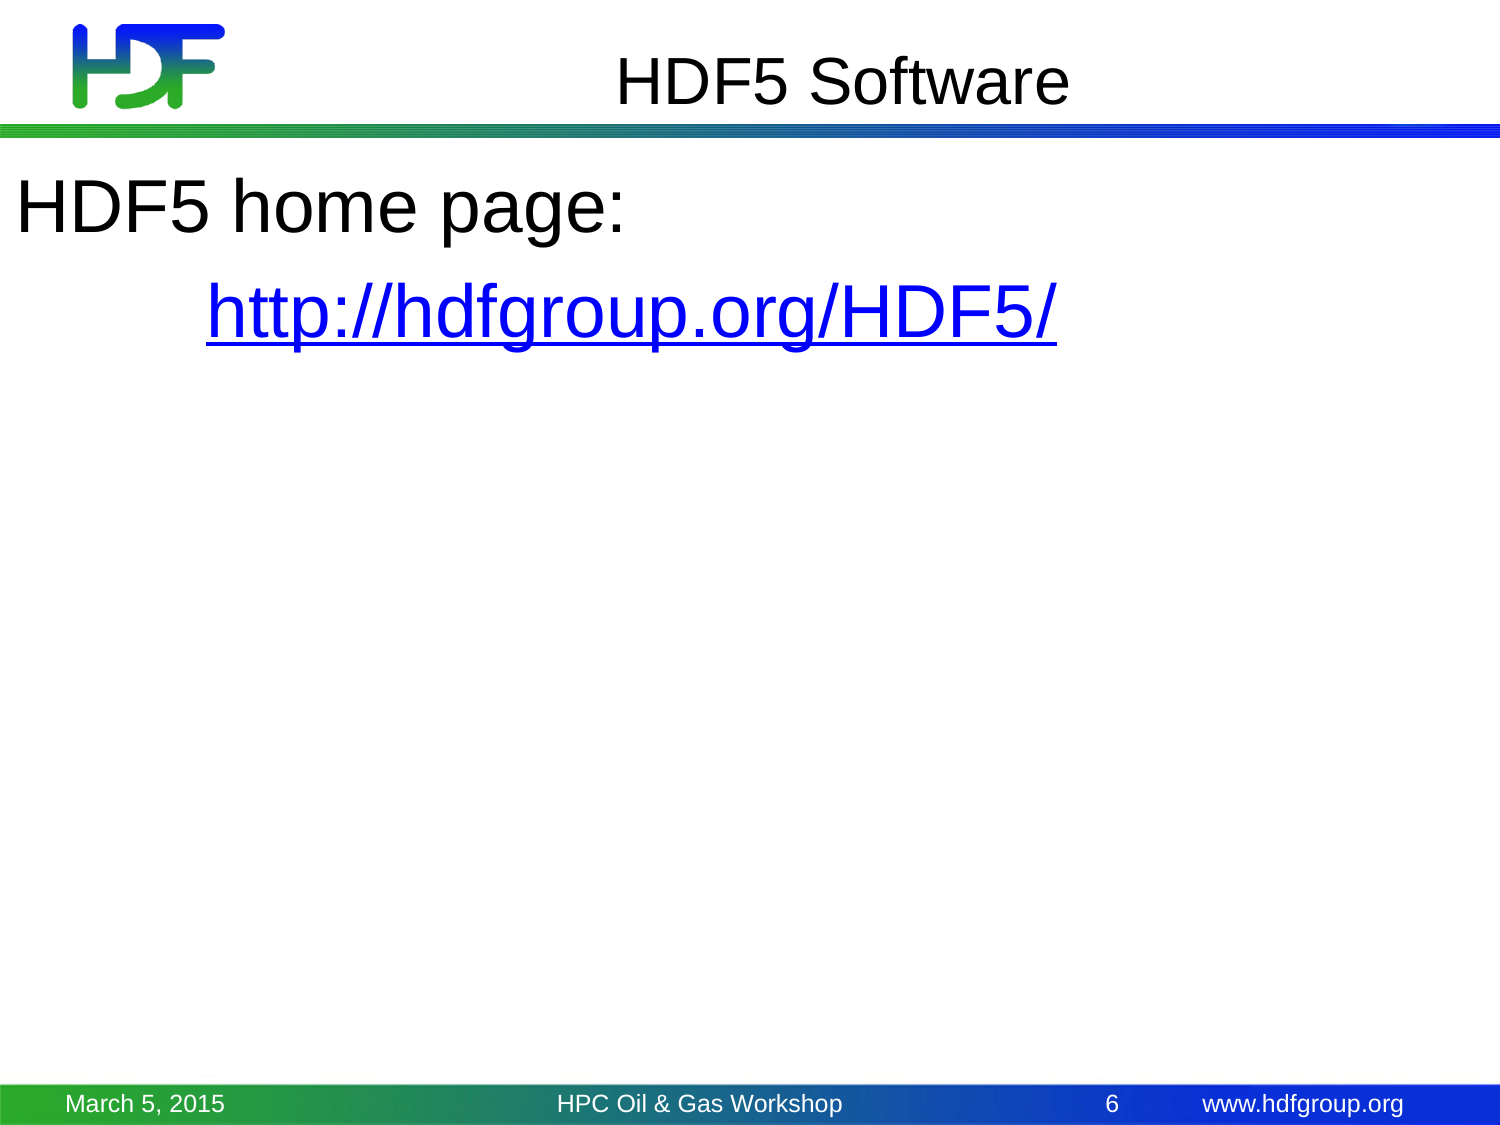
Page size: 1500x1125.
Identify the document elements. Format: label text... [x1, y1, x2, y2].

footer HPC Oil & Gas Workshop [374, 1087, 1026, 1125]
list HDF5 home page: http://hdfgroup.org/HDF5/ [0, 149, 1500, 1013]
slide_number 6 [1049, 1087, 1176, 1125]
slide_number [49, 1087, 363, 1125]
picture [0, 1013, 1500, 1125]
title HDF5 Software [224, 24, 1463, 126]
picture [0, 0, 1500, 149]
